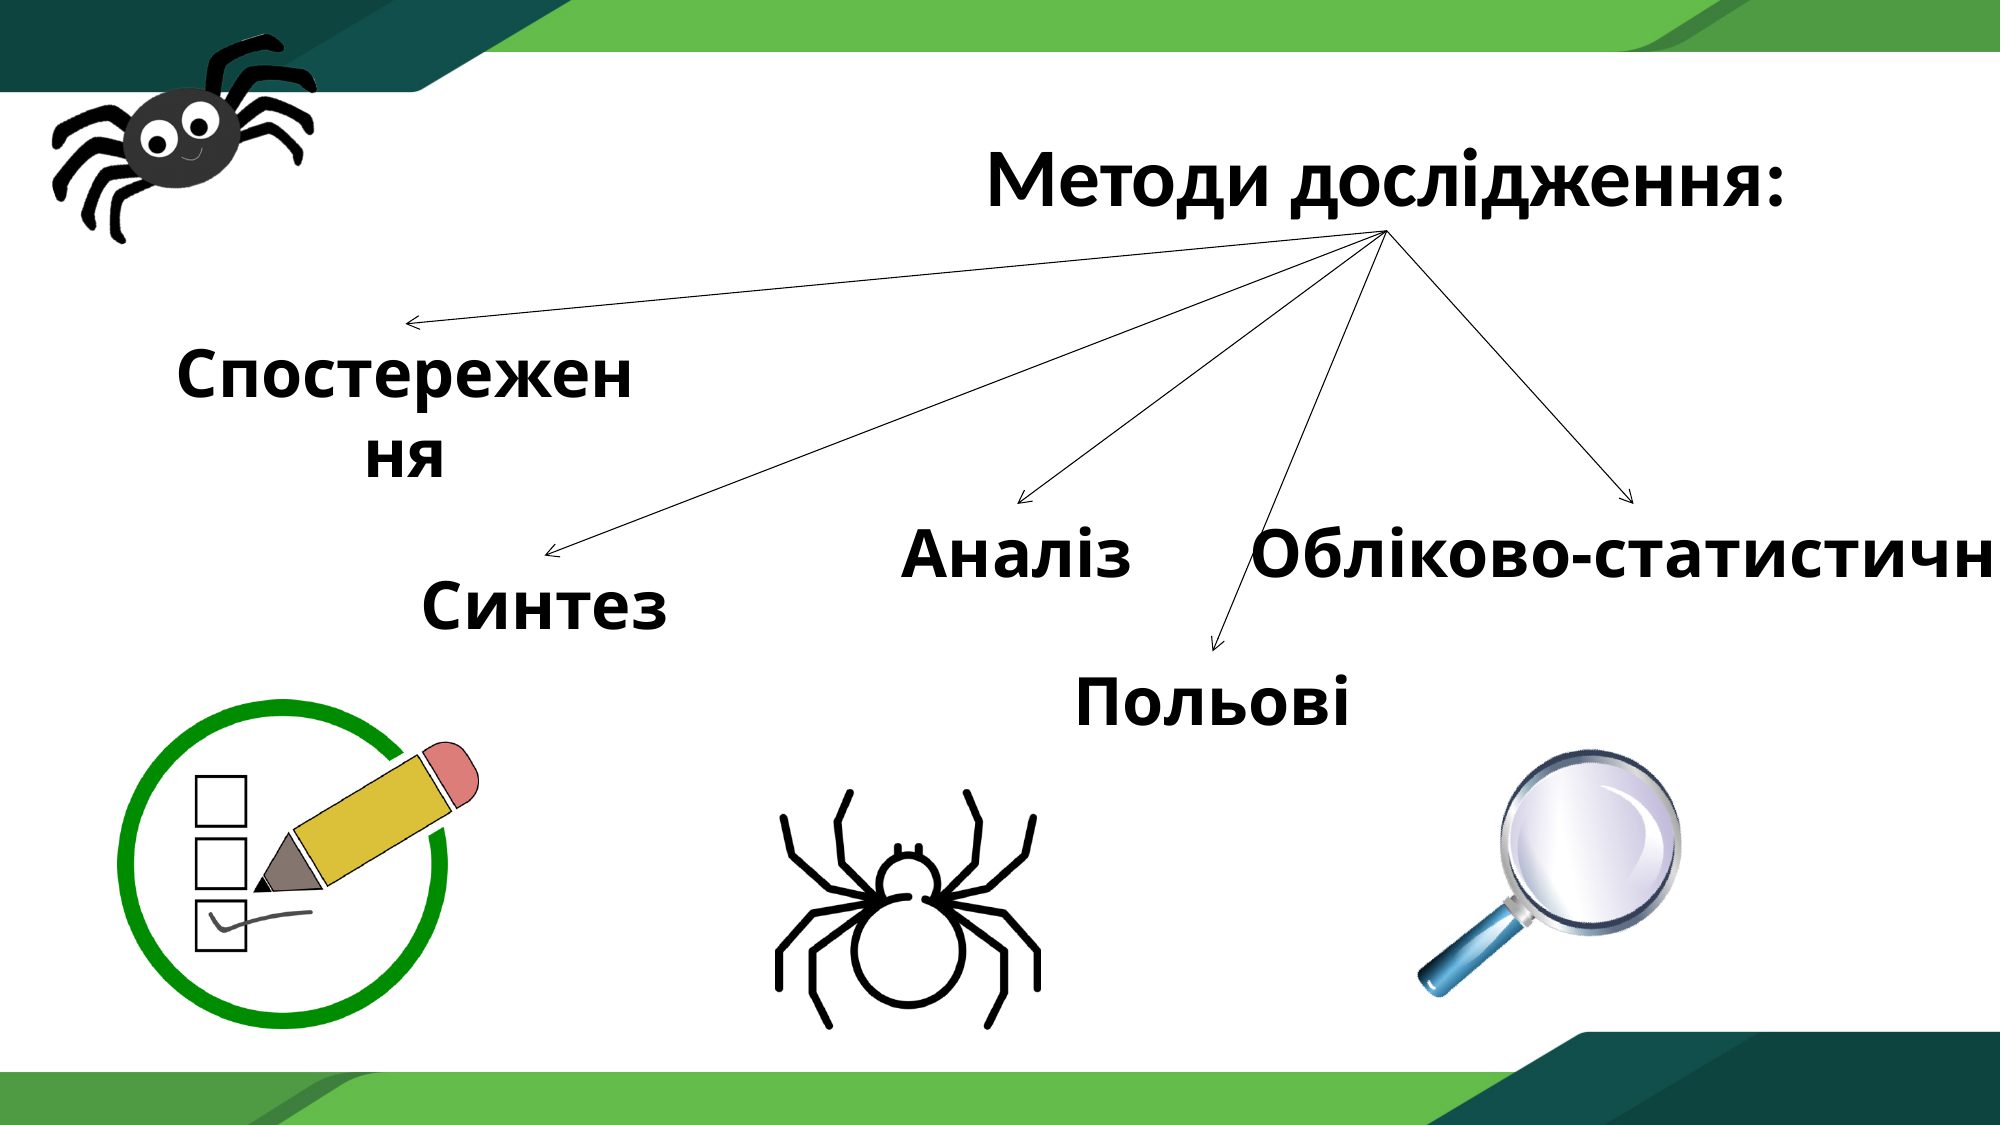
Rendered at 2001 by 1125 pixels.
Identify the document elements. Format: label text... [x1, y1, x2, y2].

text_box Аналіз [735, 556, 1212, 599]
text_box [1386, 232, 1634, 504]
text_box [405, 232, 544, 324]
picture [0, 0, 2000, 1125]
text_box Методи дослідження: [829, 116, 1944, 231]
text_box Спостереження [147, 323, 544, 499]
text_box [1212, 232, 1387, 652]
text_box Обліково-статистичні [1387, 503, 2000, 599]
text_box Польові [1017, 651, 1408, 747]
text_box Синтез [354, 555, 735, 651]
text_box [544, 232, 1212, 556]
